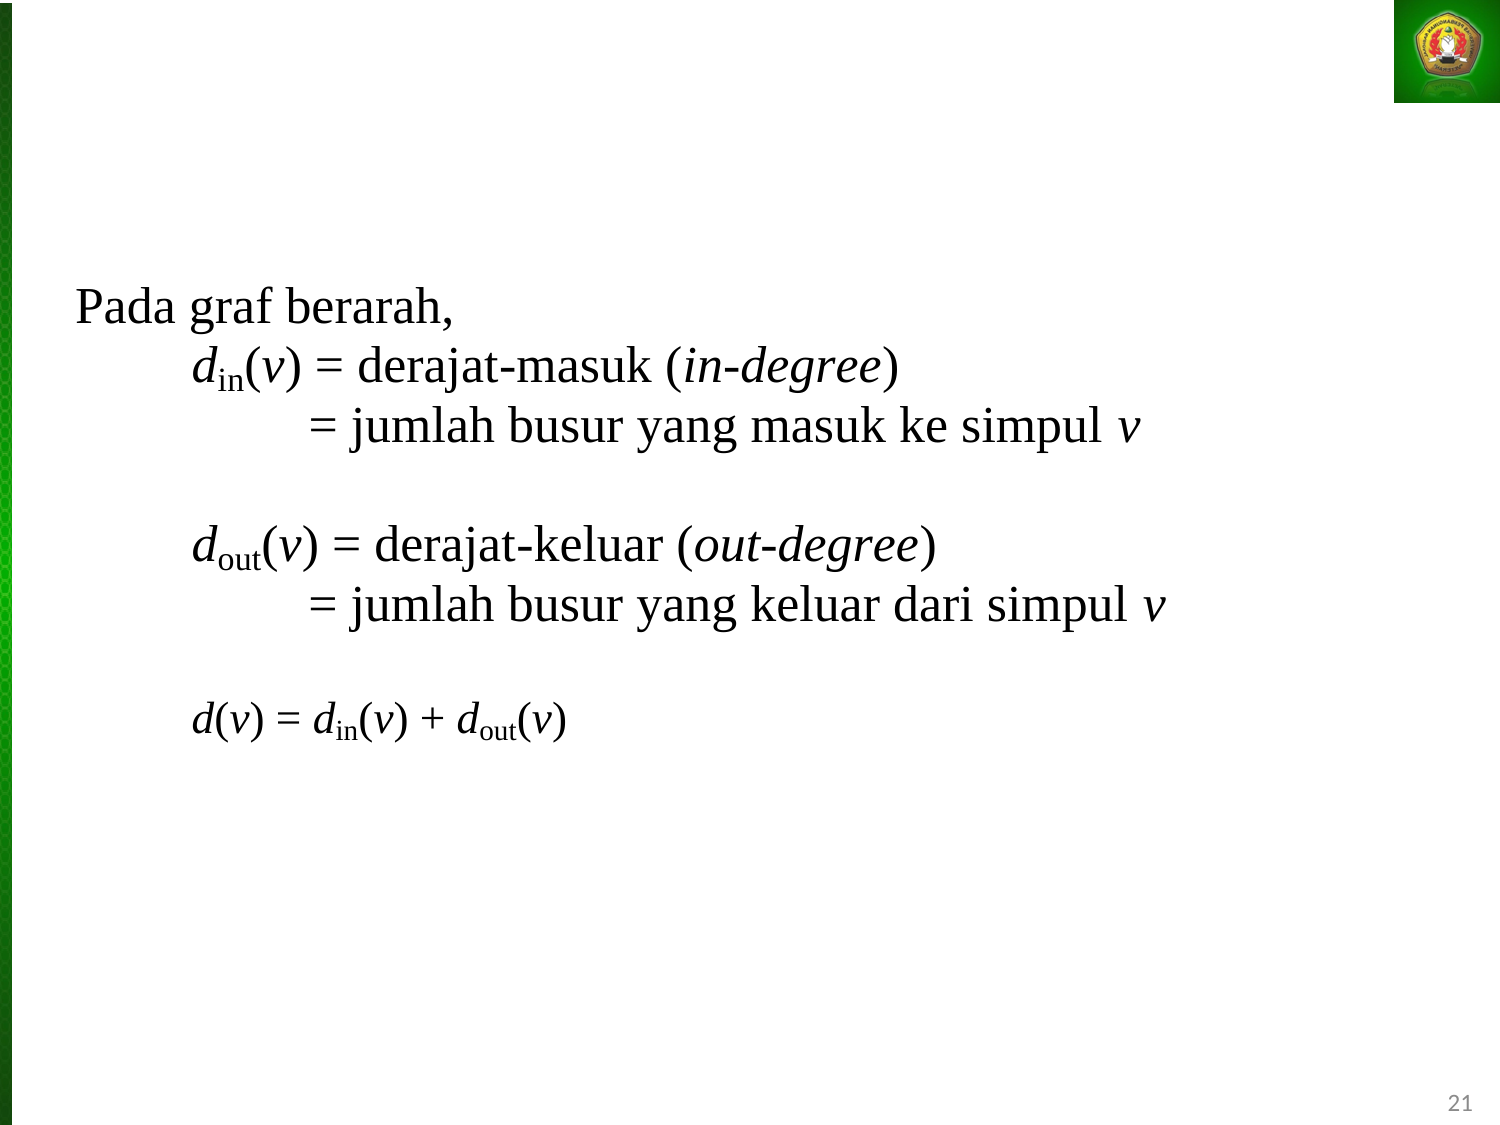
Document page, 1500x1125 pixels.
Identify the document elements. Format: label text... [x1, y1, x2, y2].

picture [0, 3, 12, 1125]
picture [1394, 0, 1500, 103]
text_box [74, 274, 1476, 745]
slide_number 21 [1148, 1078, 1489, 1125]
